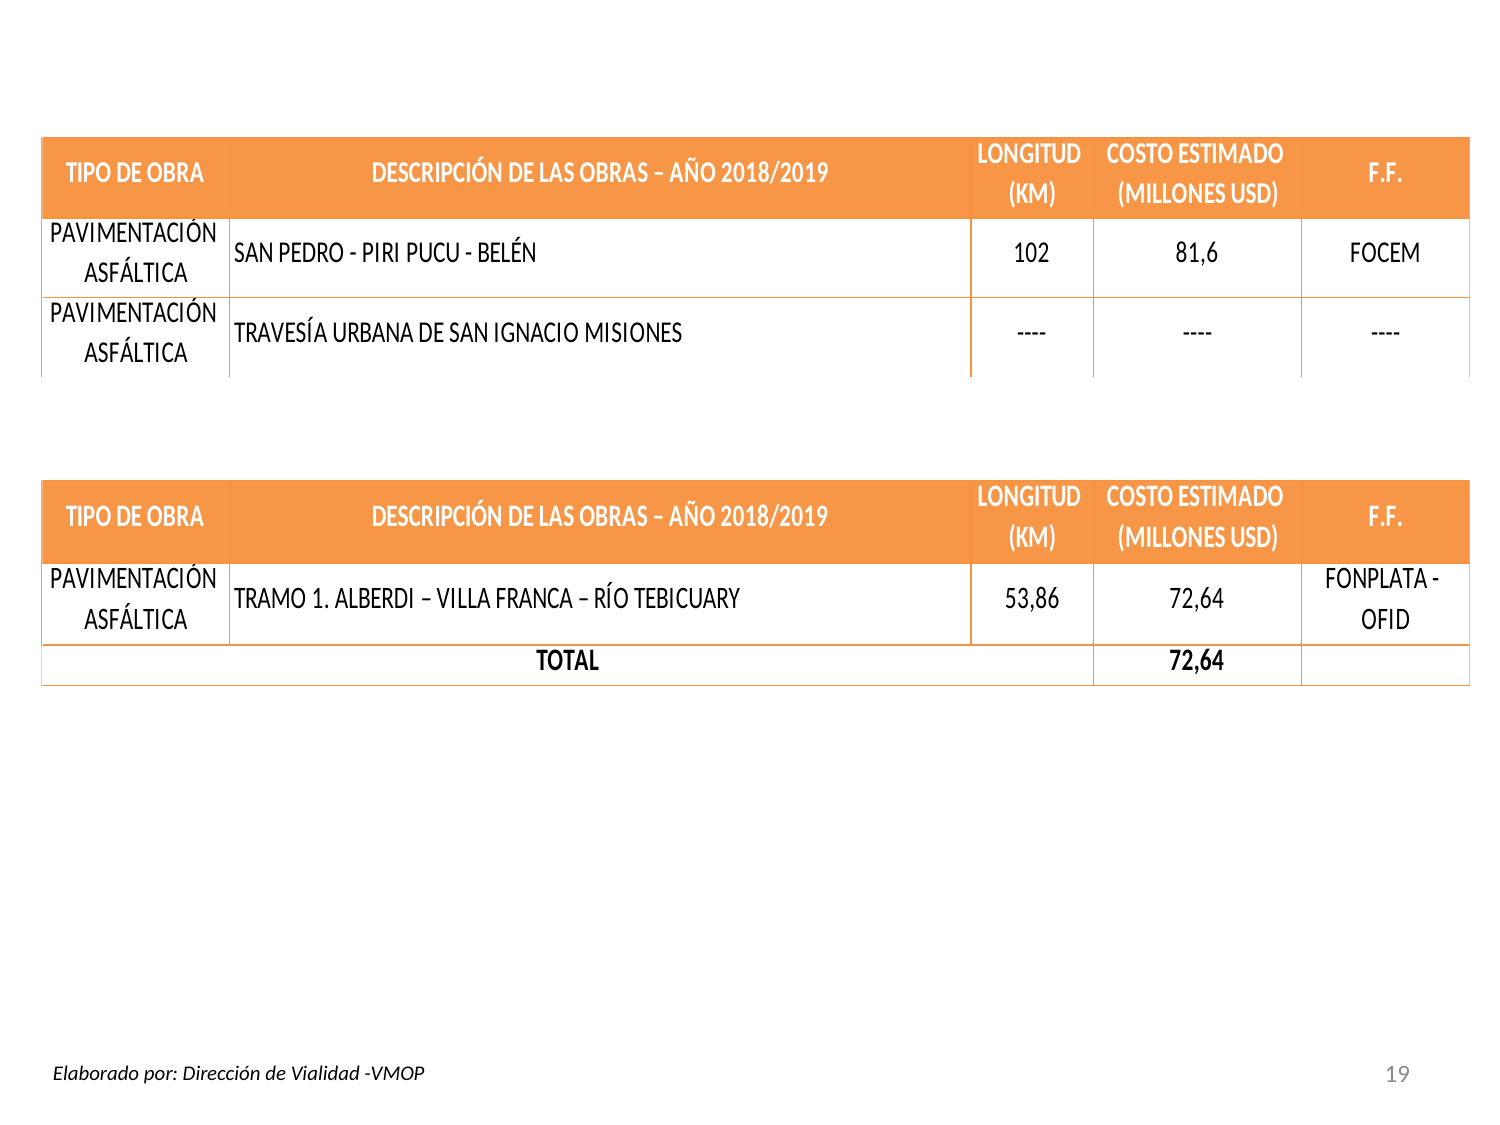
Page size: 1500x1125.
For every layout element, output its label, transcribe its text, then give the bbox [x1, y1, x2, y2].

picture [41, 136, 1471, 379]
slide_number 19 [1074, 1042, 1425, 1103]
picture [41, 479, 1471, 688]
text_box Elaborado por: Dirección de Vialidad -VMOP [38, 1052, 524, 1093]
